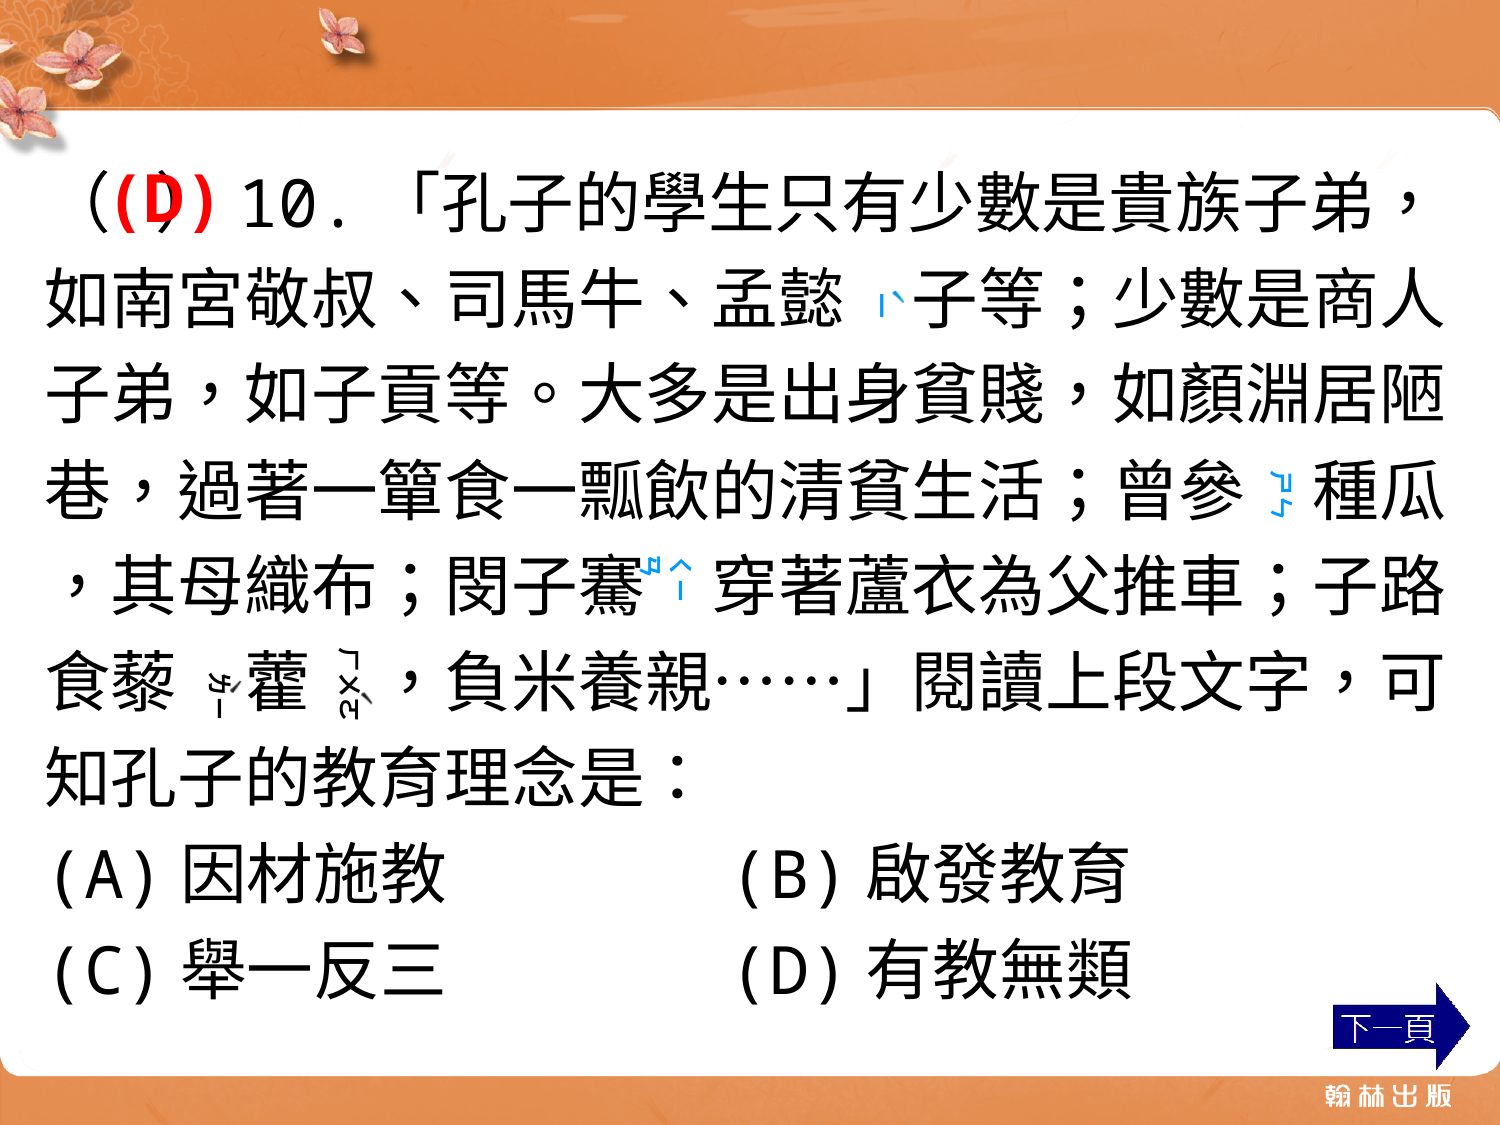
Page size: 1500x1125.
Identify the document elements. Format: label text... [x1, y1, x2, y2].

text_box (D) [90, 148, 240, 244]
picture [0, 0, 1500, 1125]
text_box ㄕㄣ [1245, 455, 1306, 551]
text_box （ ）10.「孔子的學生只有少數是貴族子弟，如南宮敬叔、司馬牛、孟懿 子等；少數是商人子弟，如子貢等。大多是出身貧賤，如顏淵居陋巷，過著一簞食一瓢飲的清貧生活；曾參 種瓜 ，其母織布；閔子騫 穿著蘆衣為父推車；子路食藜 藿 ，負米養親……」閱讀上段文字，可知孔子的教育理念是： (A)因材施教 (B)啟發教育 (C)舉一反三 (D)有教無類 [29, 137, 1500, 1016]
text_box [182, 656, 254, 764]
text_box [844, 278, 917, 350]
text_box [312, 632, 385, 740]
text_box ㄑㄧㄢ [643, 538, 704, 634]
